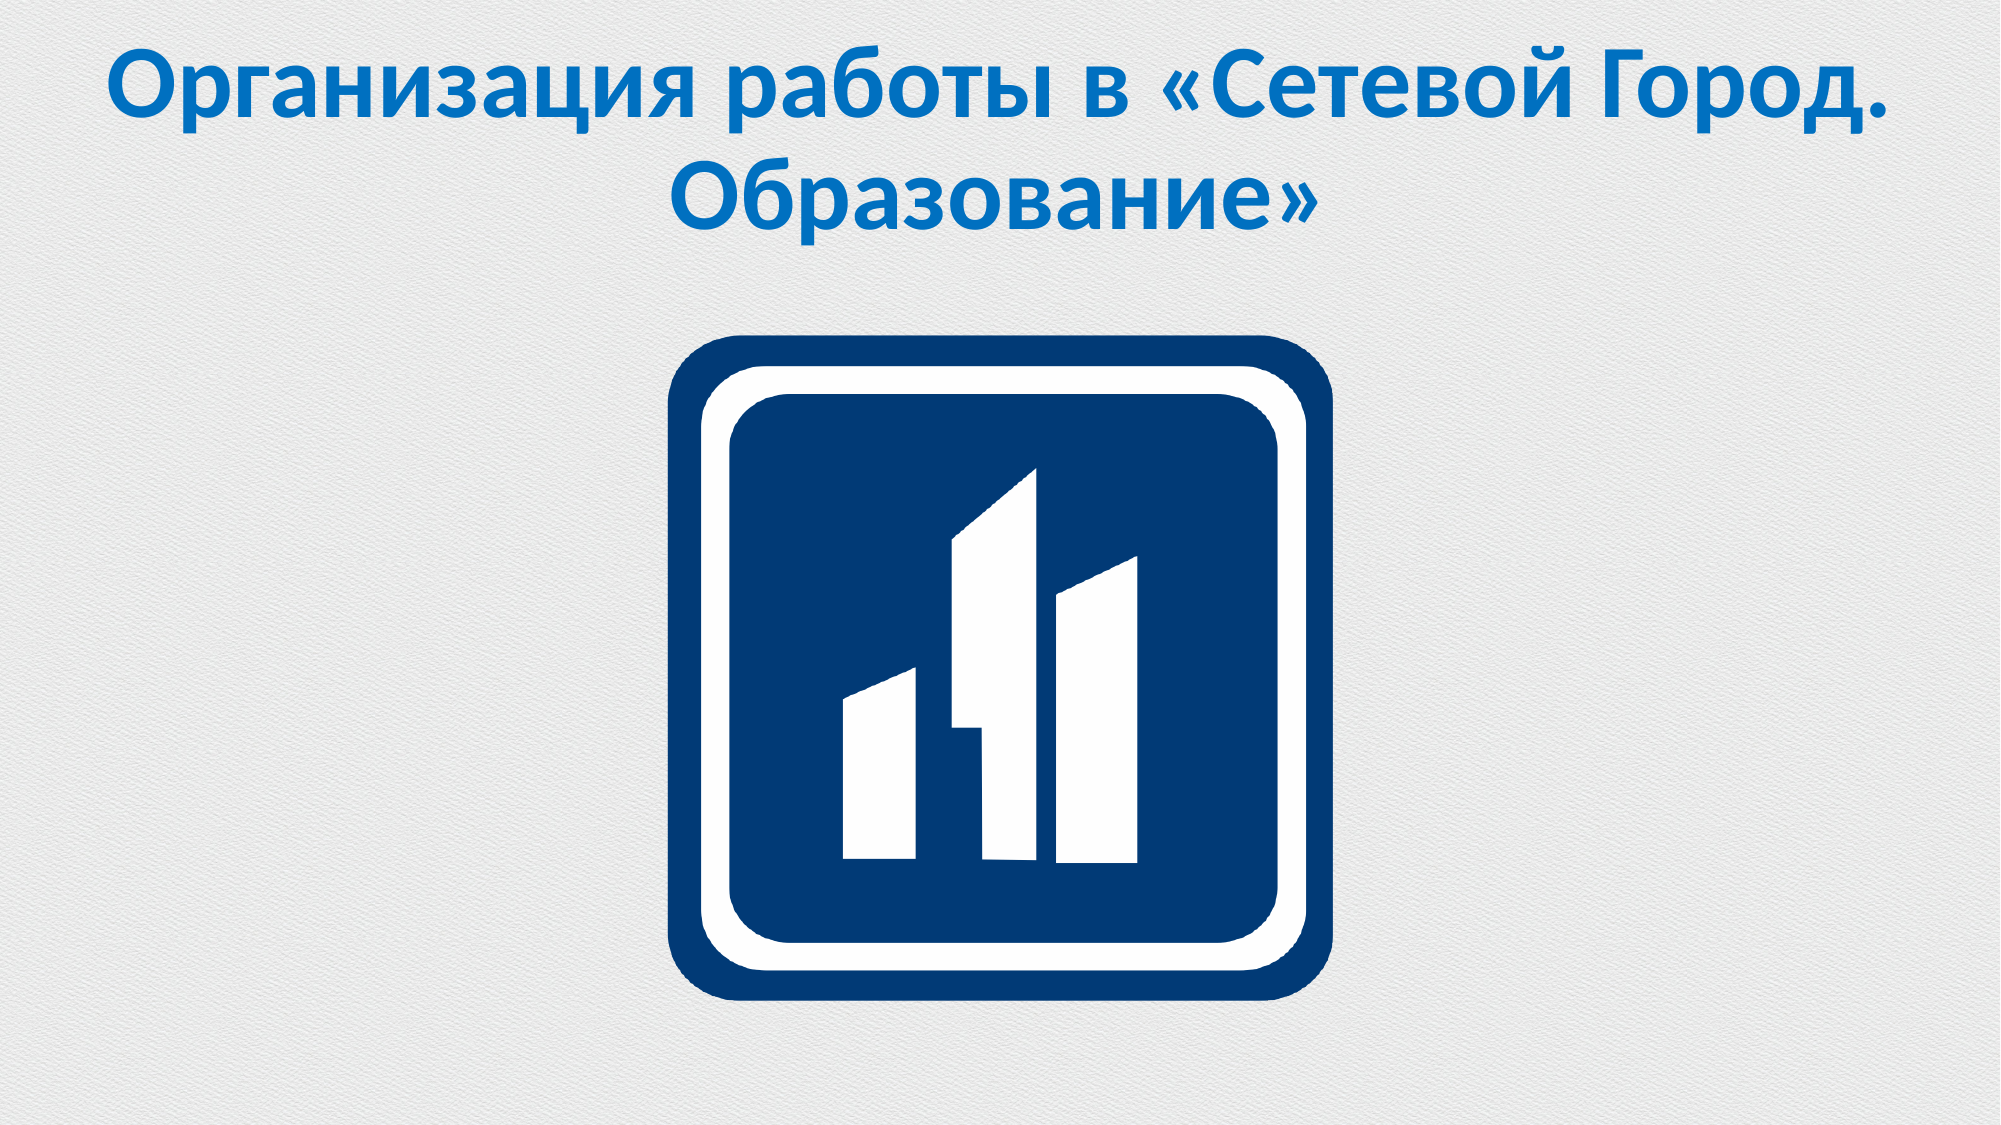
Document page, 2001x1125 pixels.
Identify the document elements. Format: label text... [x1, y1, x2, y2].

title Организация работы в «Сетевой Город. Образование» [0, 3, 2000, 277]
picture [0, 0, 2001, 1125]
